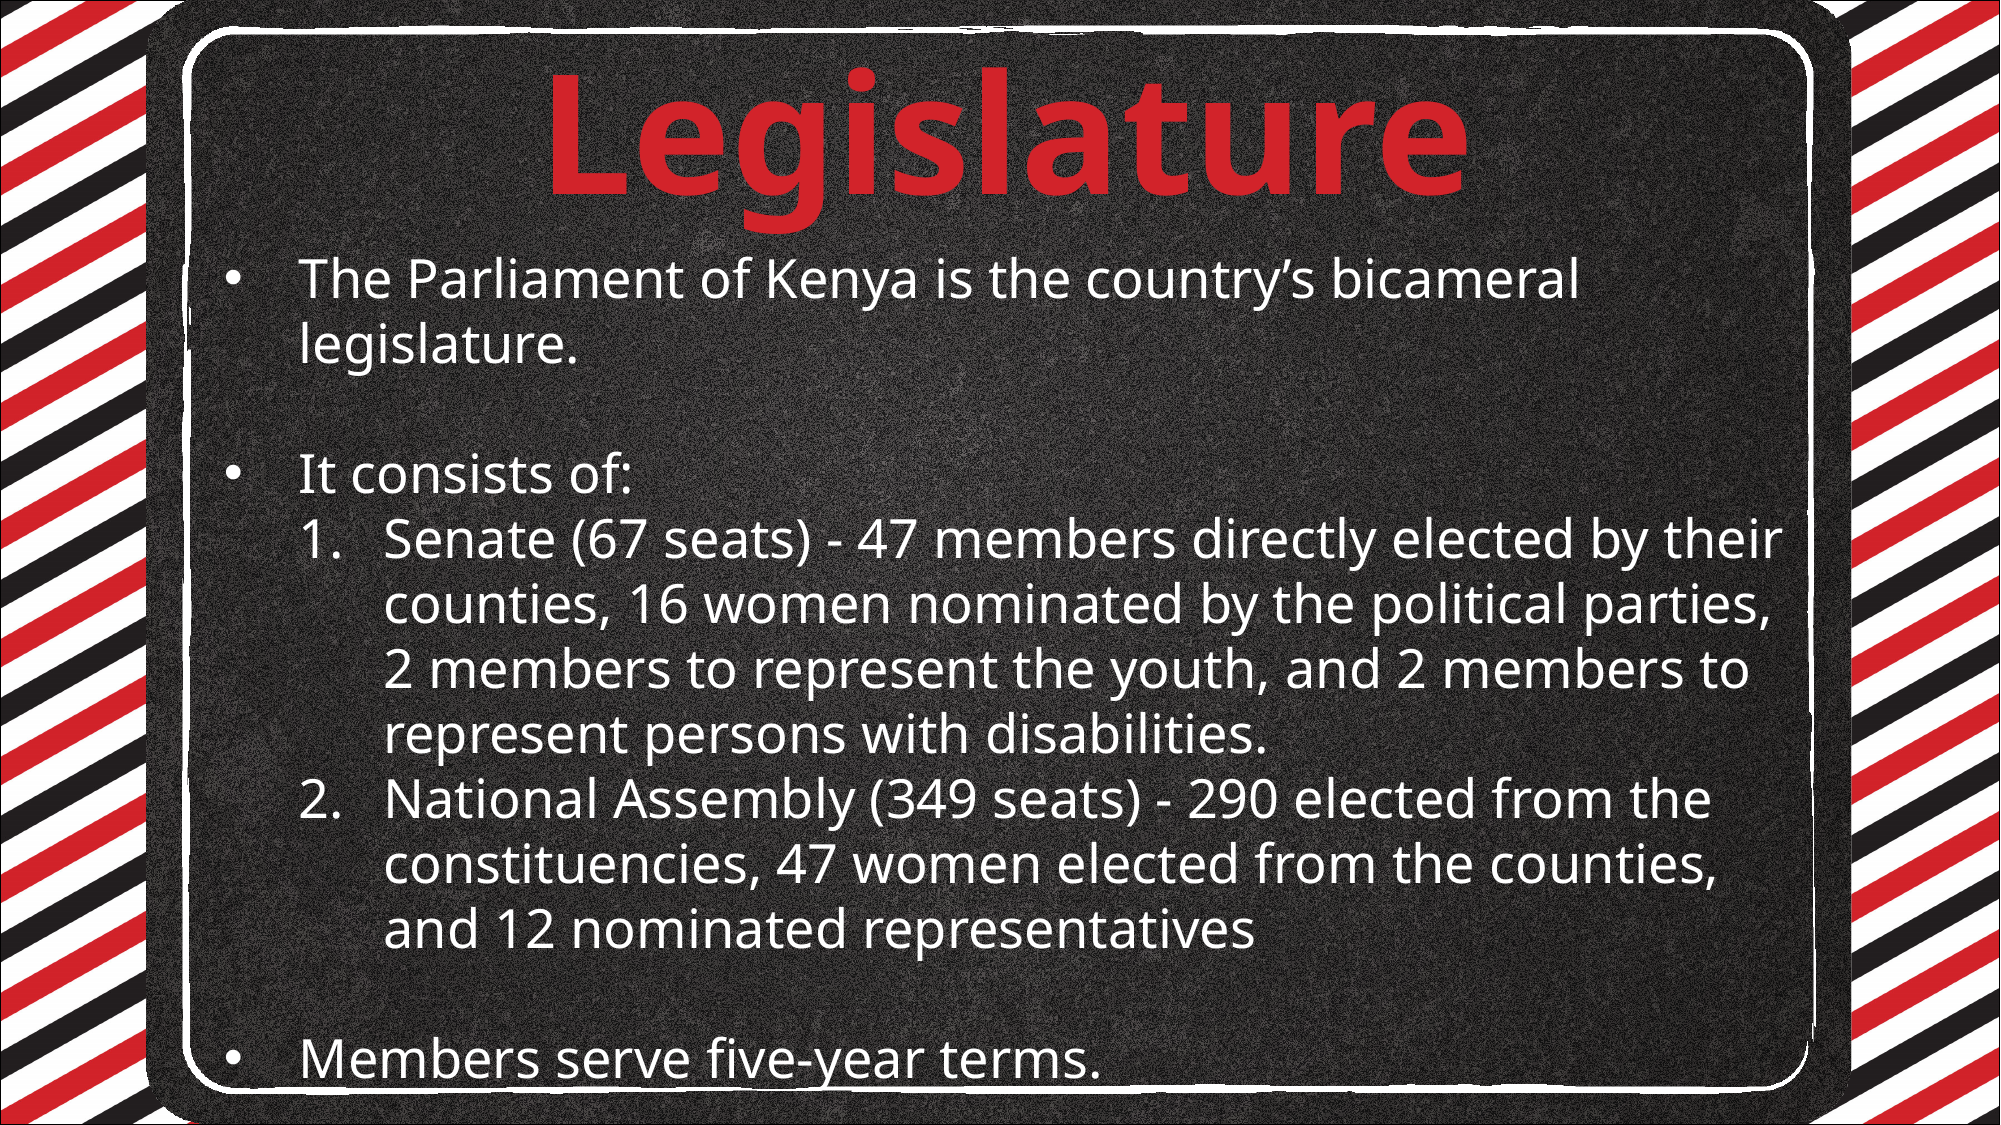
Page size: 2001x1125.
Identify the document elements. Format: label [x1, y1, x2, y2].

text_box [1852, 0, 2000, 1125]
picture [144, 0, 1852, 1125]
text_box [0, 0, 144, 1125]
